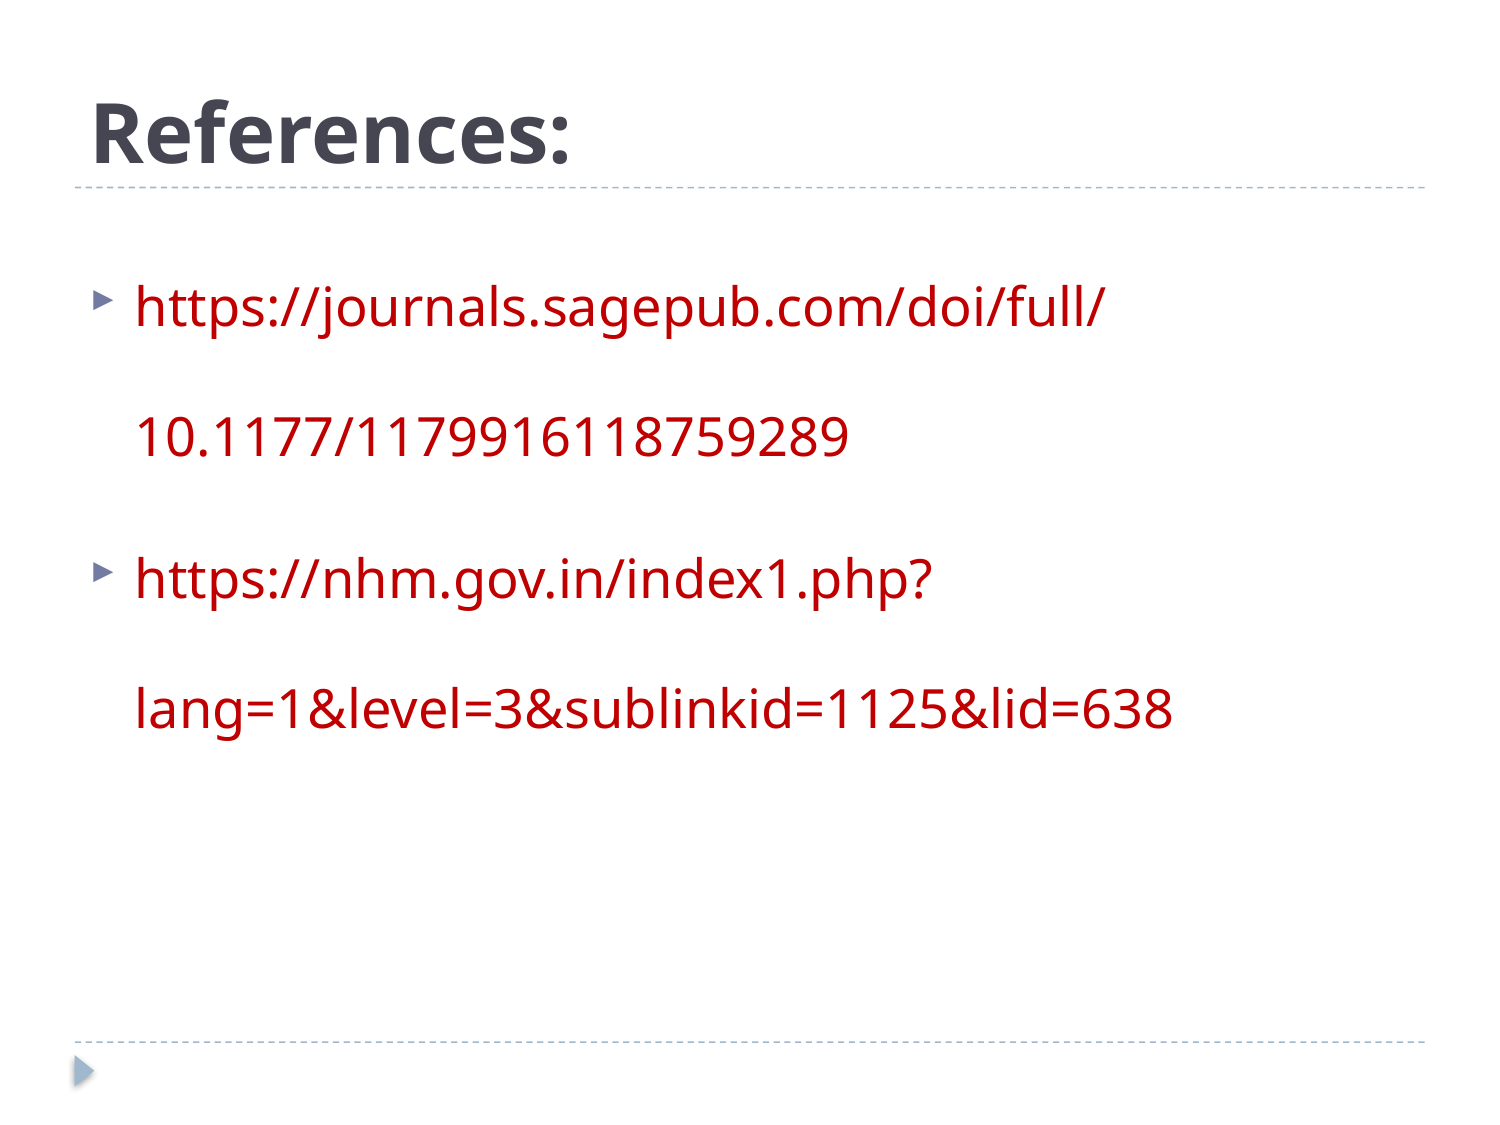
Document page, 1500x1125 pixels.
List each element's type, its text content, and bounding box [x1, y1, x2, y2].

title References: [75, 24, 1425, 188]
list https://journals.sagepub.com/doi/full/10.1177/1179916118759289 https://nhm.gov.in/index1.php?lang=1&level=3&sublinkid=1125&lid=638 [75, 200, 1425, 1010]
